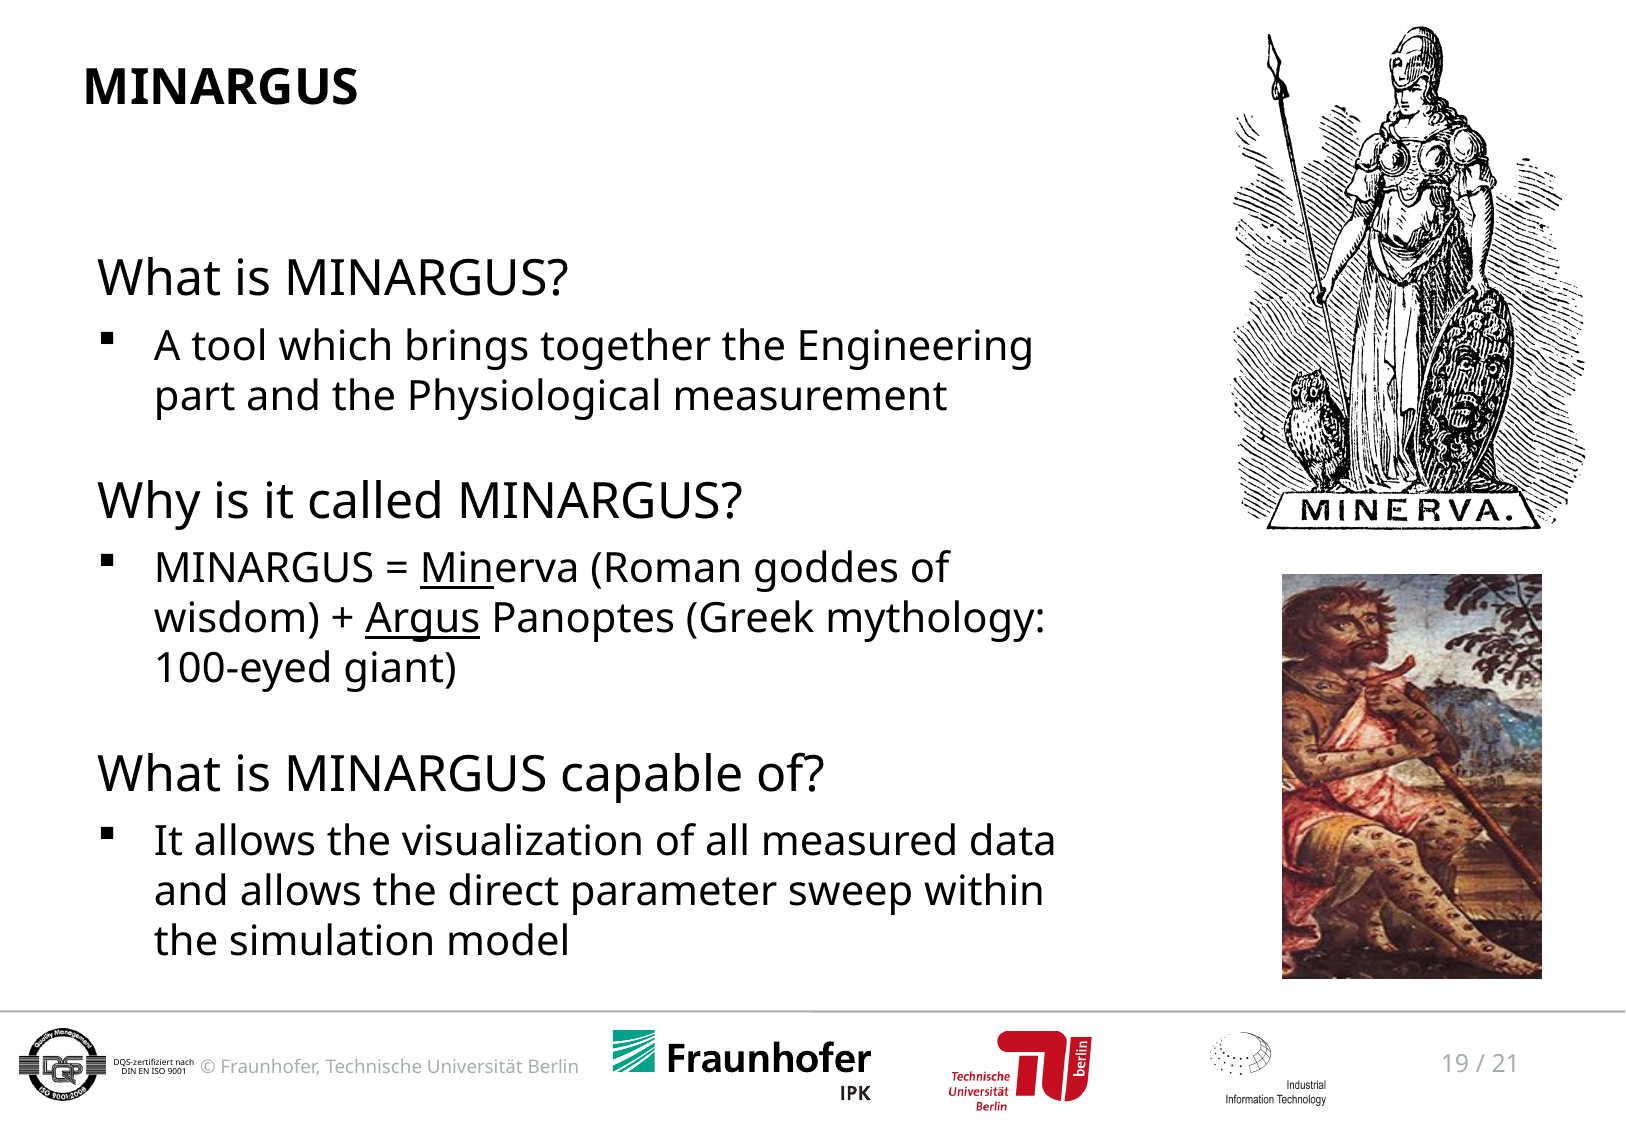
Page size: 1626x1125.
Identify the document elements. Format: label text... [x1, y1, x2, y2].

picture [1282, 574, 1542, 979]
picture [19, 1028, 106, 1101]
picture [1227, 19, 1591, 533]
picture [949, 1031, 1092, 1111]
text_box What is MINARGUS? A tool which brings together the Engineering part and the Physiological measurement Why is it called MINARGUS? MINARGUS = Minerva (Roman goddes of wisdom) + Argus Panoptes (Greek mythology: 100-eyed giant) What is MINARGUS capable of? It allows the visualization of all measured data and allows the direct parameter sweep within the simulation model [82, 238, 1083, 971]
title MINARGUS [82, 54, 1222, 116]
picture [1210, 1032, 1326, 1107]
